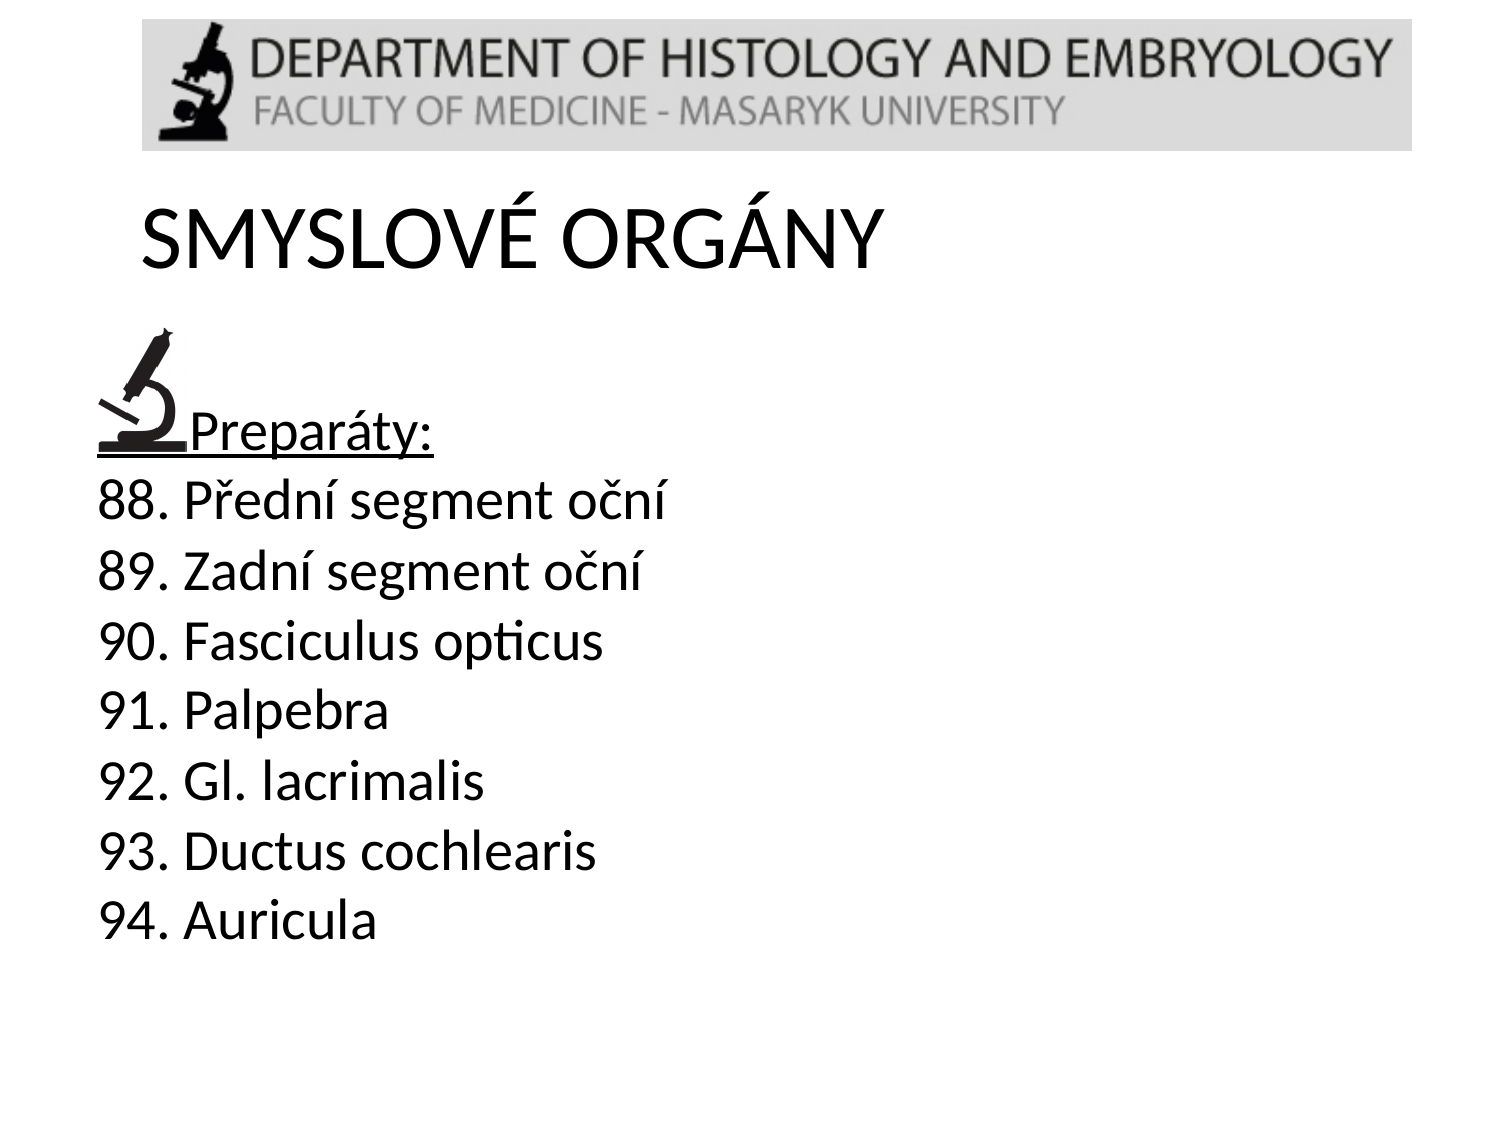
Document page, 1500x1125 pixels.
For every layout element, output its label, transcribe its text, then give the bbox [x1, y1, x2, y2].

text_box Preparáty: 88. Přední segment oční 89. Zadní segment oční 90. Fasciculus opticus 91. Palpebra 92. Gl. lacrimalis 93. Ductus cochlearis 94. Auricula [82, 314, 1459, 1029]
text_box SMYSLOVÉ ORGÁNY [125, 169, 902, 294]
picture [142, 19, 1412, 151]
picture [98, 326, 187, 452]
